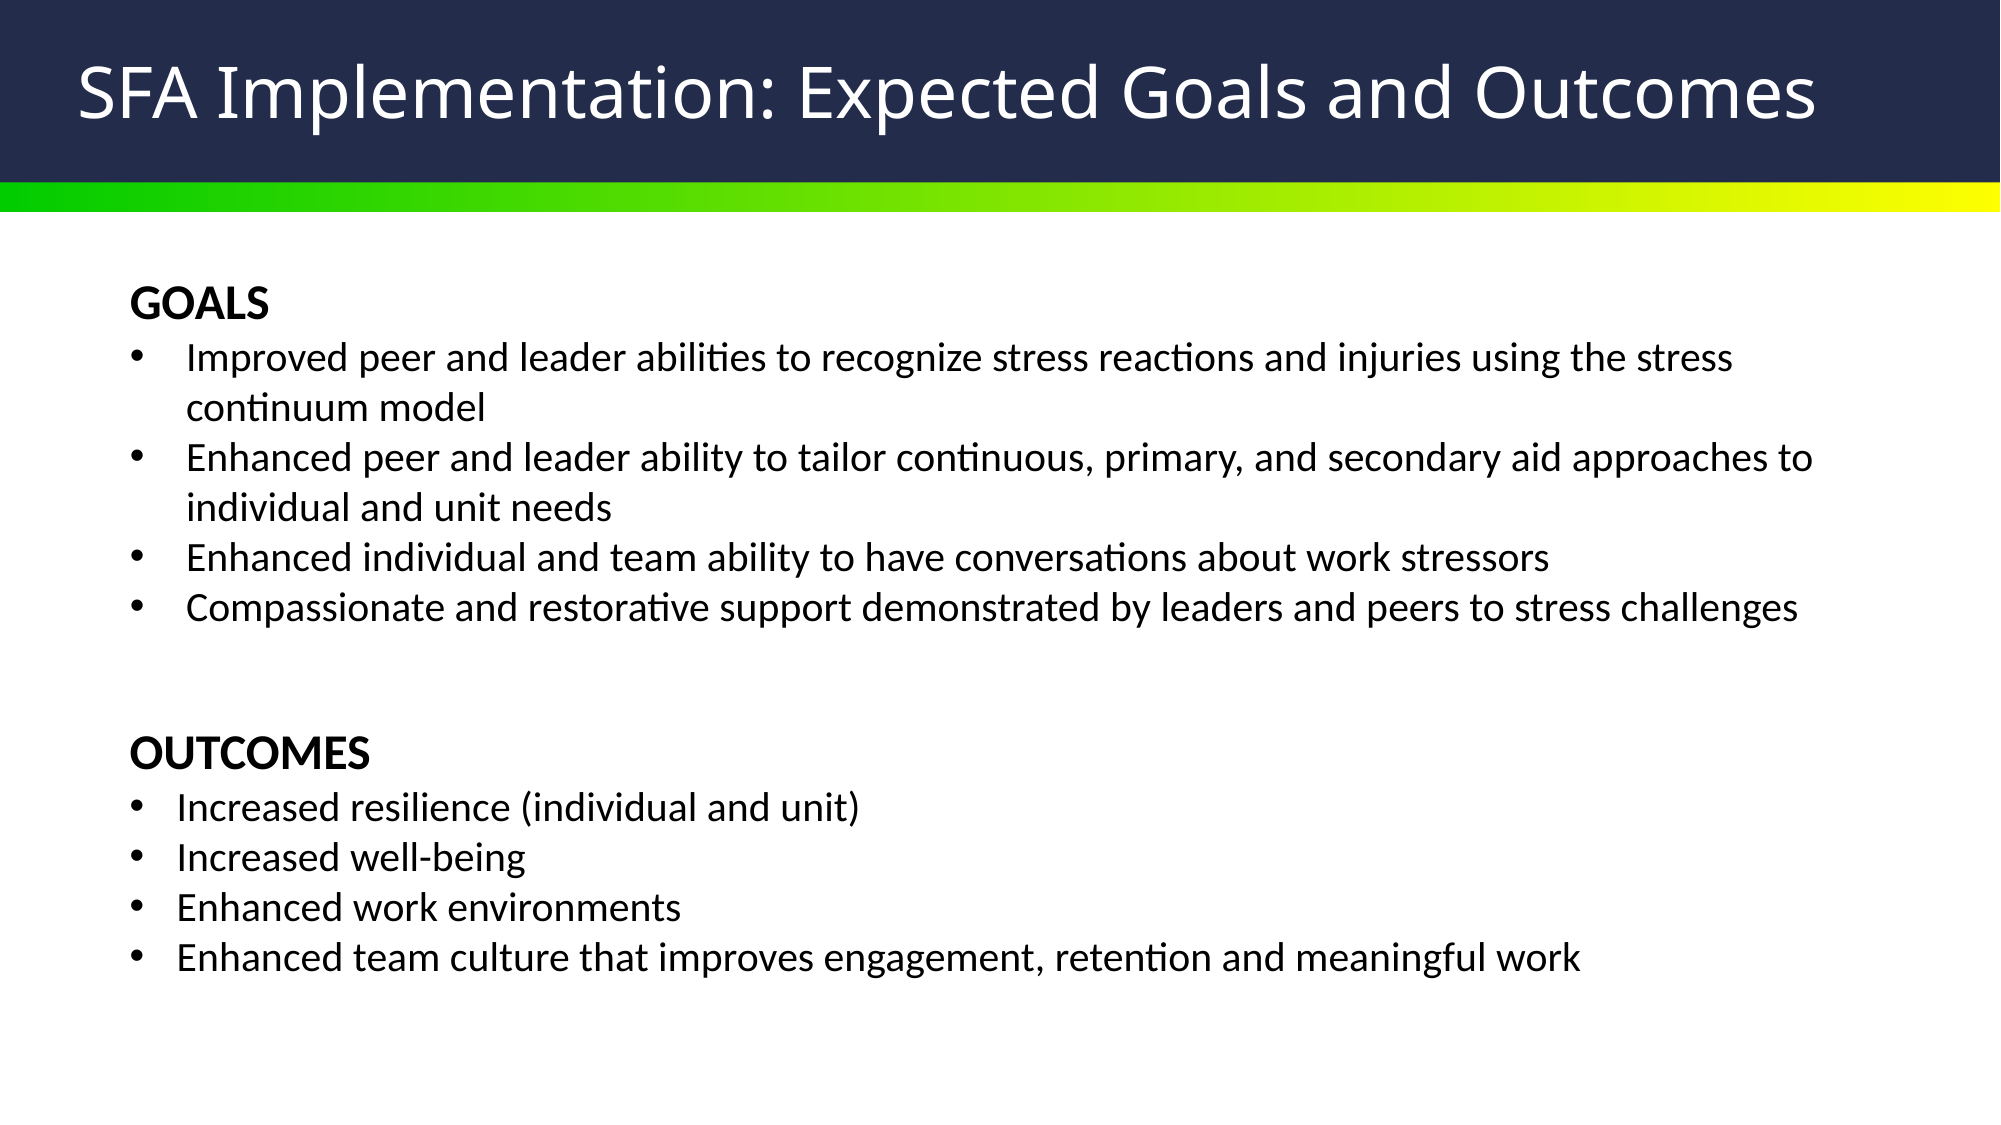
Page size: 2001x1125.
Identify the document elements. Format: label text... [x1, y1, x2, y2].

text_box OUTCOMES Increased resilience (individual and unit) Increased well-being Enhanced work environments Enhanced team culture that improves engagement, retention and meaningful work [114, 712, 1888, 988]
title SFA Implementation: Expected Goals and Outcomes [62, 12, 1863, 178]
text_box GOALS Improved peer and leader abilities to recognize stress reactions and injuries using the stress continuum model Enhanced peer and leader ability to tailor continuous, primary, and secondary aid approaches to individual and unit needs Enhanced individual and team ability to have conversations about work stressors Compassionate and restorative support demonstrated by leaders and peers to stress challenges [114, 262, 1865, 683]
